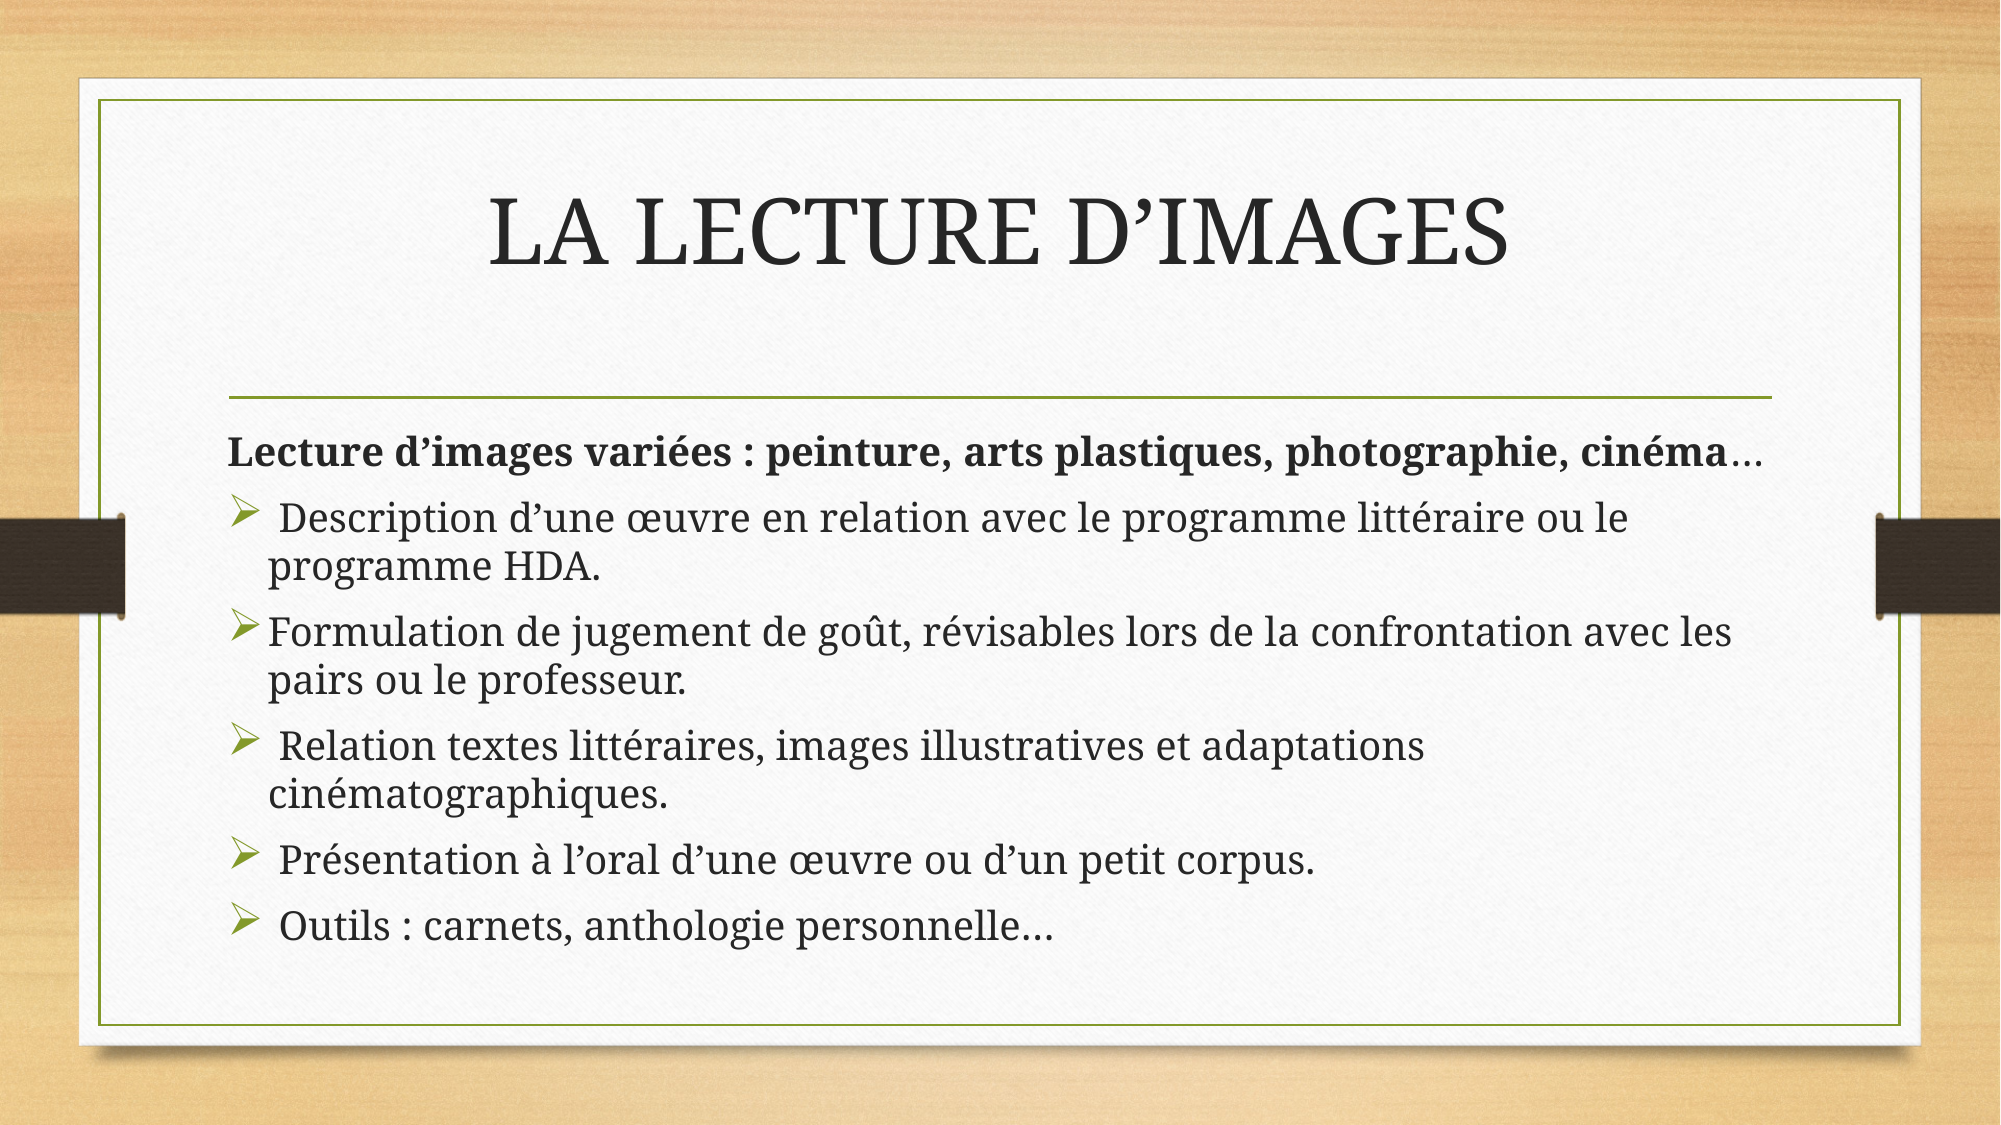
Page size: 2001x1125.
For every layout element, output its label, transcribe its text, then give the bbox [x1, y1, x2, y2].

list Lecture d’images variées : peinture, arts plastiques, photographie, cinéma… Description d’une œuvre en relation avec le programme littéraire ou le programme HDA. Formulation de jugement de goût, révisables lors de la confrontation avec les pairs ou le professeur. Relation textes littéraires, images illustratives et adaptations cinématographiques. Présentation à l’oral d’une œuvre ou d’un petit corpus. Outils : carnets, anthologie personnelle… [212, 419, 1788, 1004]
title LA LECTURE D’IMAGES [212, 161, 1788, 296]
picture [0, 0, 2001, 1125]
